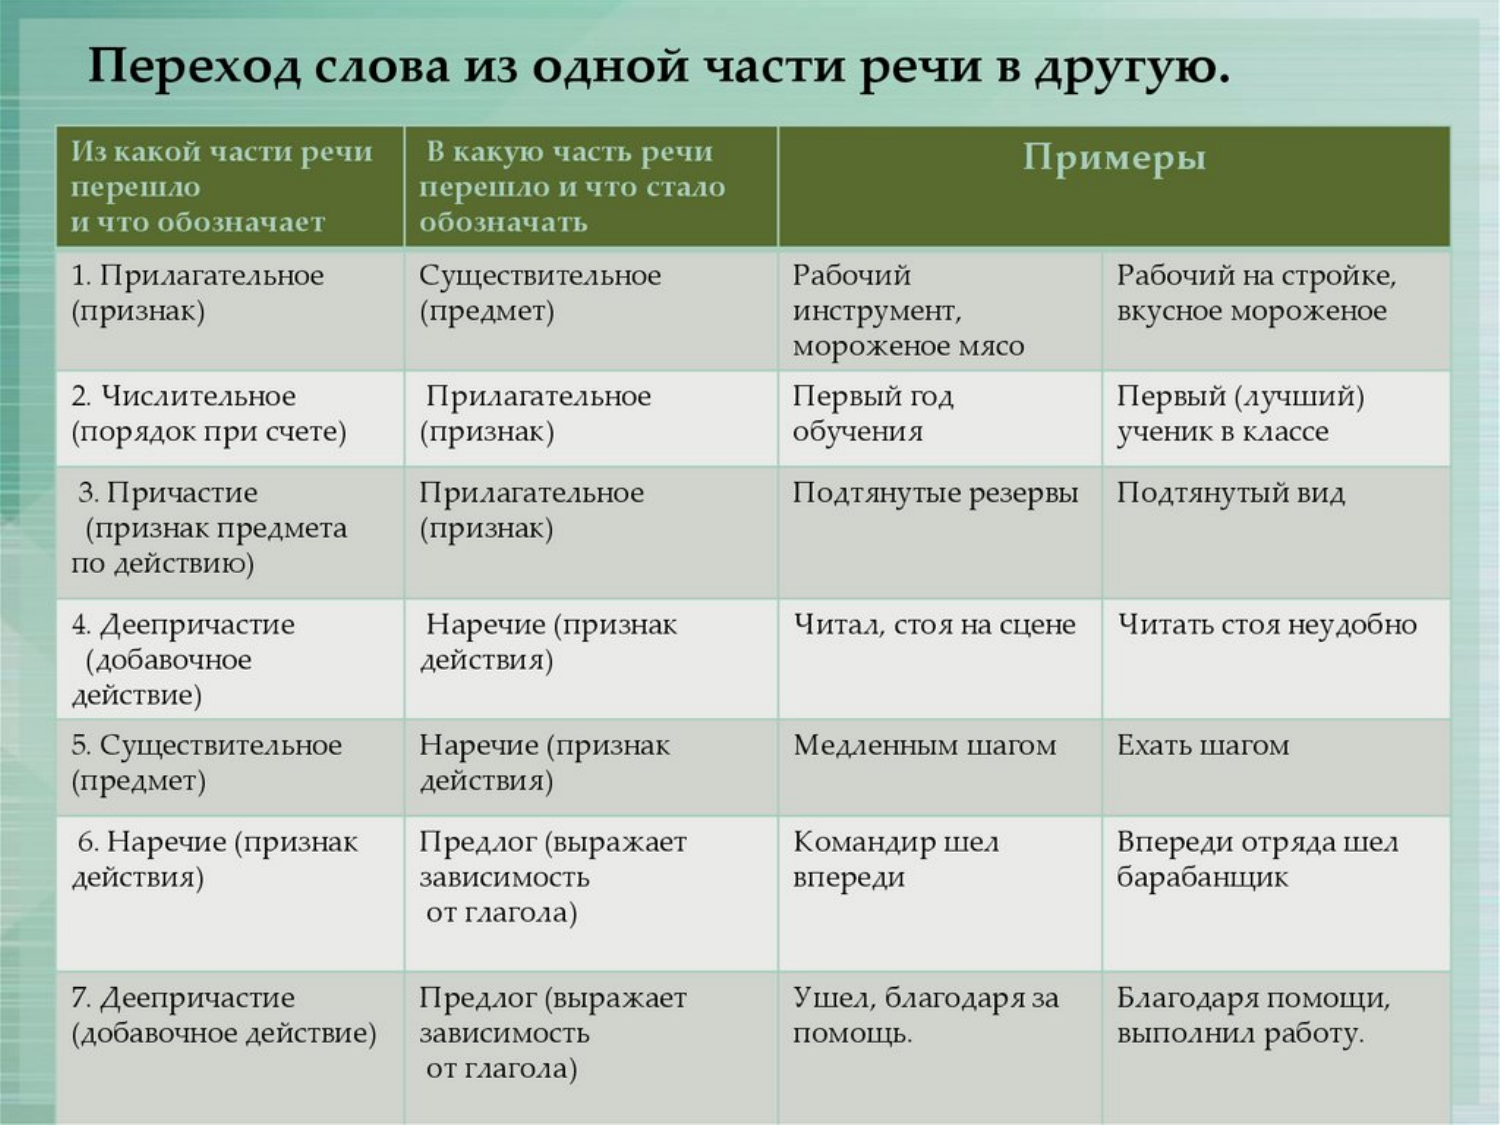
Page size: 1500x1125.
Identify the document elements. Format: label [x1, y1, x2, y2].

list [0, 0, 1500, 1125]
